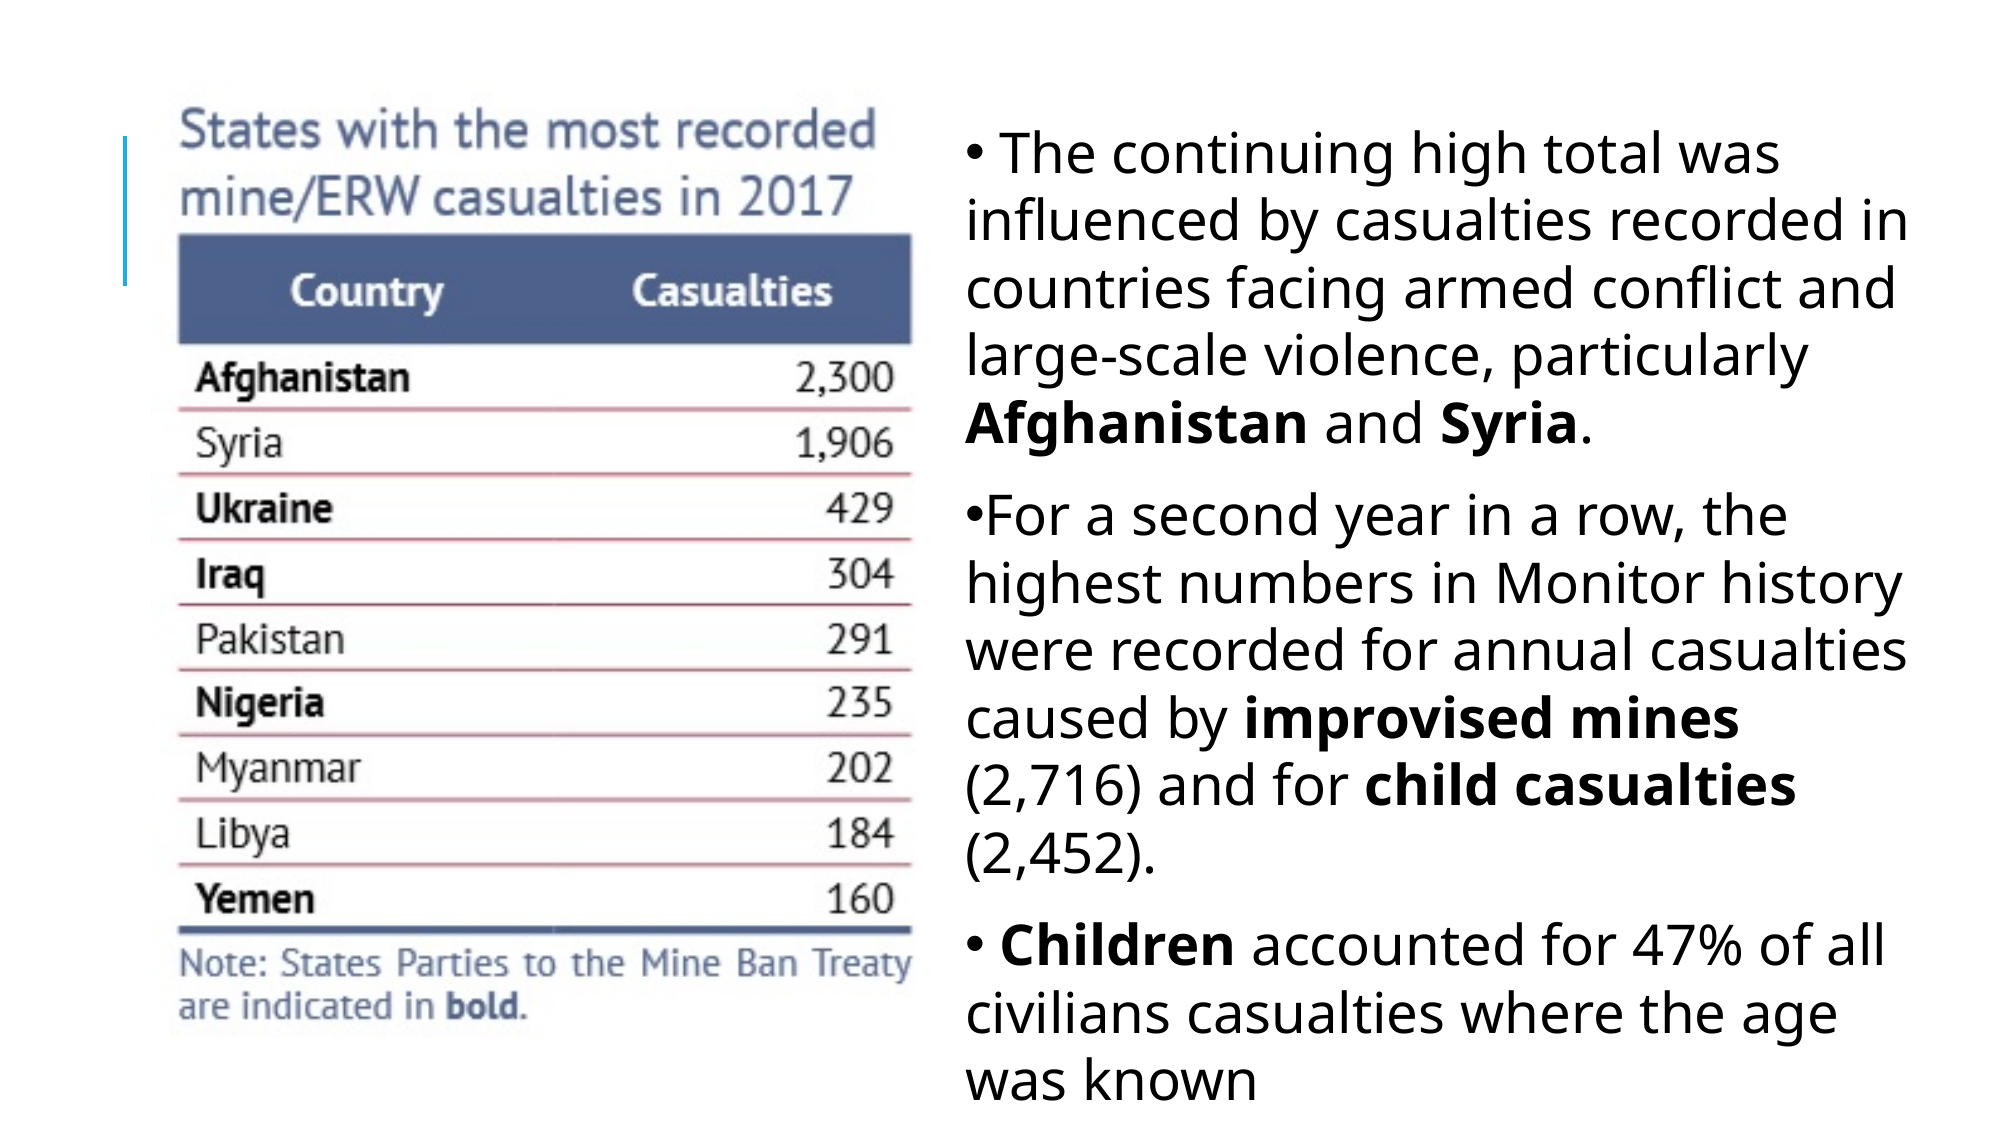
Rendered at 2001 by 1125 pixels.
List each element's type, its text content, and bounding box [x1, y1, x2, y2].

text_box The continuing high total was influenced by casualties recorded in countries facing armed conflict and large-scale violence, particularly Afghanistan and Syria. For a second year in a row, the highest numbers in Monitor history were recorded for annual casualties caused by improvised mines (2,716) and for child casualties (2,452). Children accounted for 47% of all civilians casualties where the age was known [950, 109, 1938, 1120]
picture [149, 70, 951, 1055]
